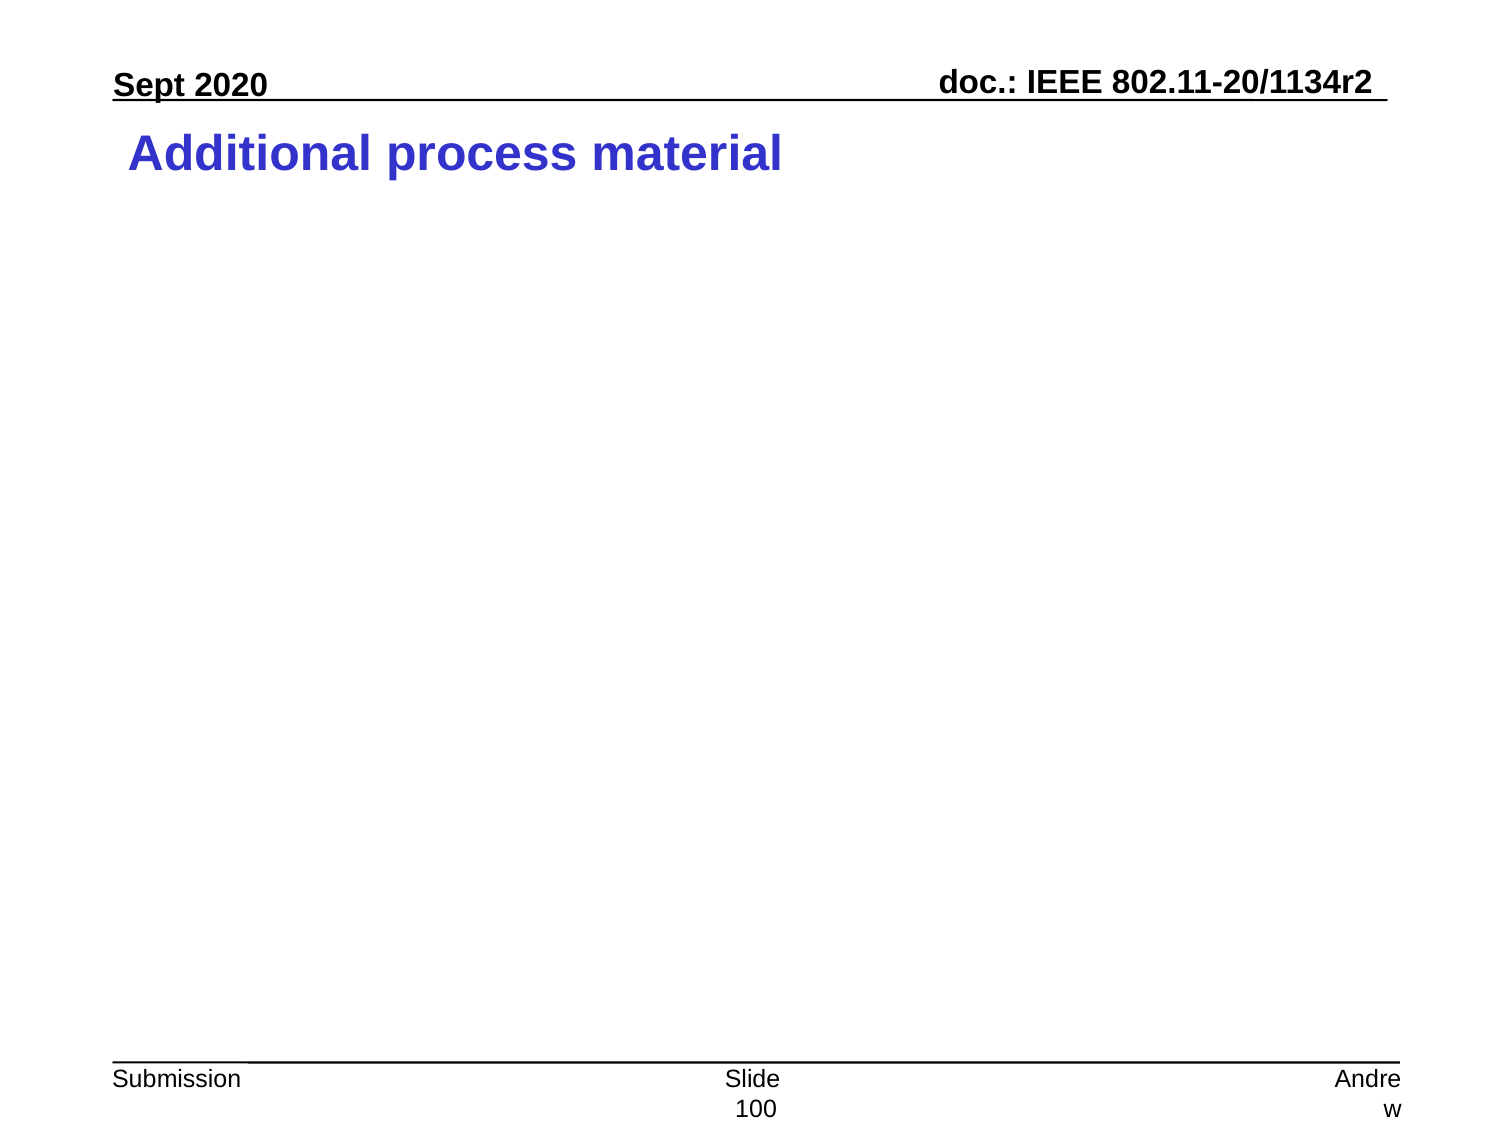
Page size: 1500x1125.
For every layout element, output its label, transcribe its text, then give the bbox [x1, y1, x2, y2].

footer Andrew Myles, Cisco [1320, 1061, 1402, 1093]
title Additional process material [112, 112, 1388, 288]
slide_number Slide 100 [709, 1061, 803, 1093]
